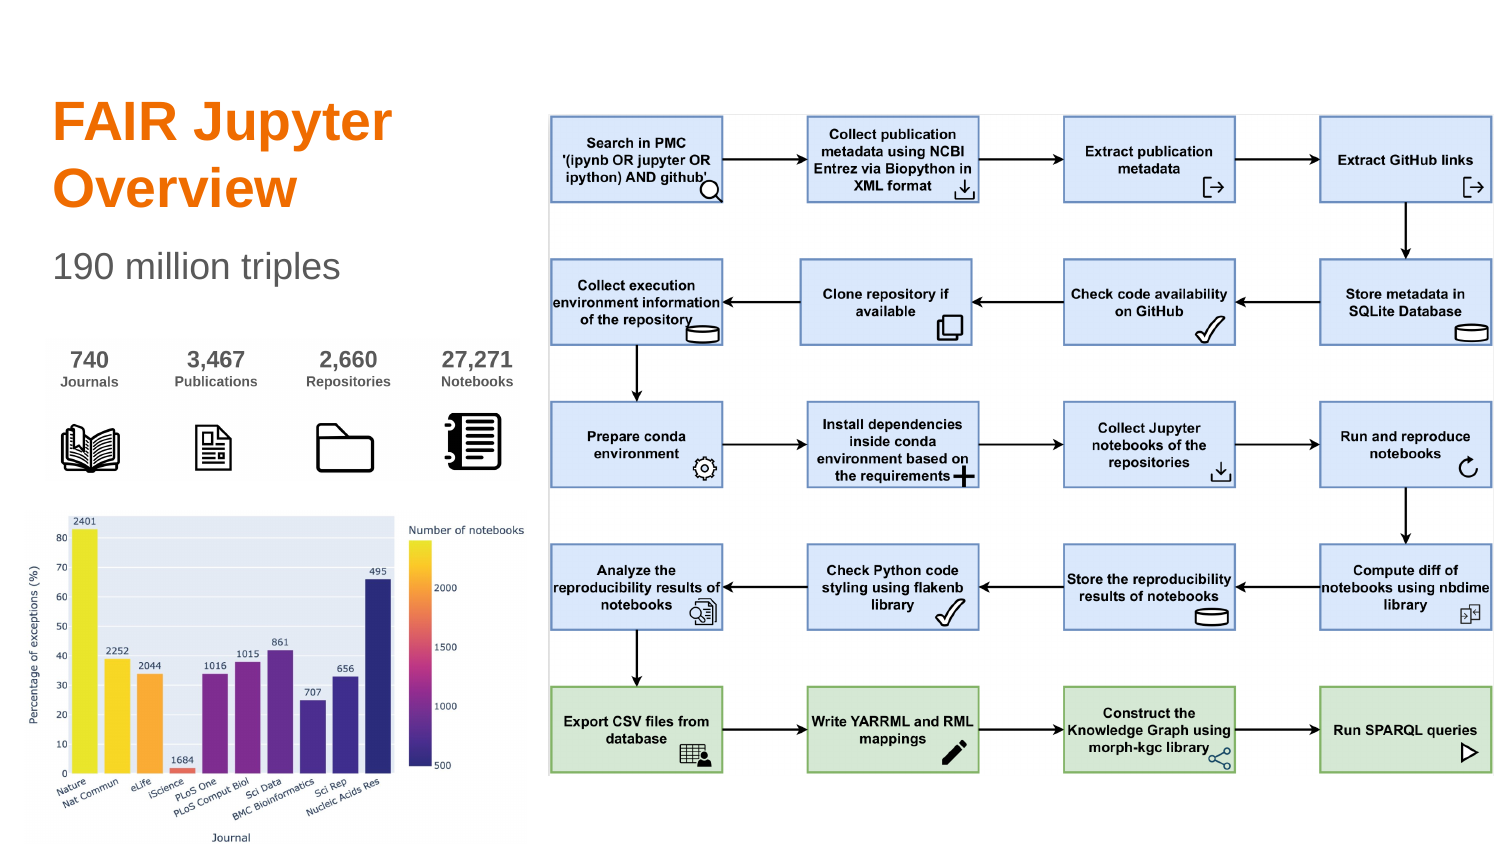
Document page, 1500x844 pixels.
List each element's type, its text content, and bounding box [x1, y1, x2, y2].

picture [548, 114, 1495, 776]
text_box 190 million triples [37, 226, 459, 392]
picture [44, 337, 520, 481]
title FAIR Jupyter Overview [37, 70, 425, 226]
picture [24, 509, 527, 844]
